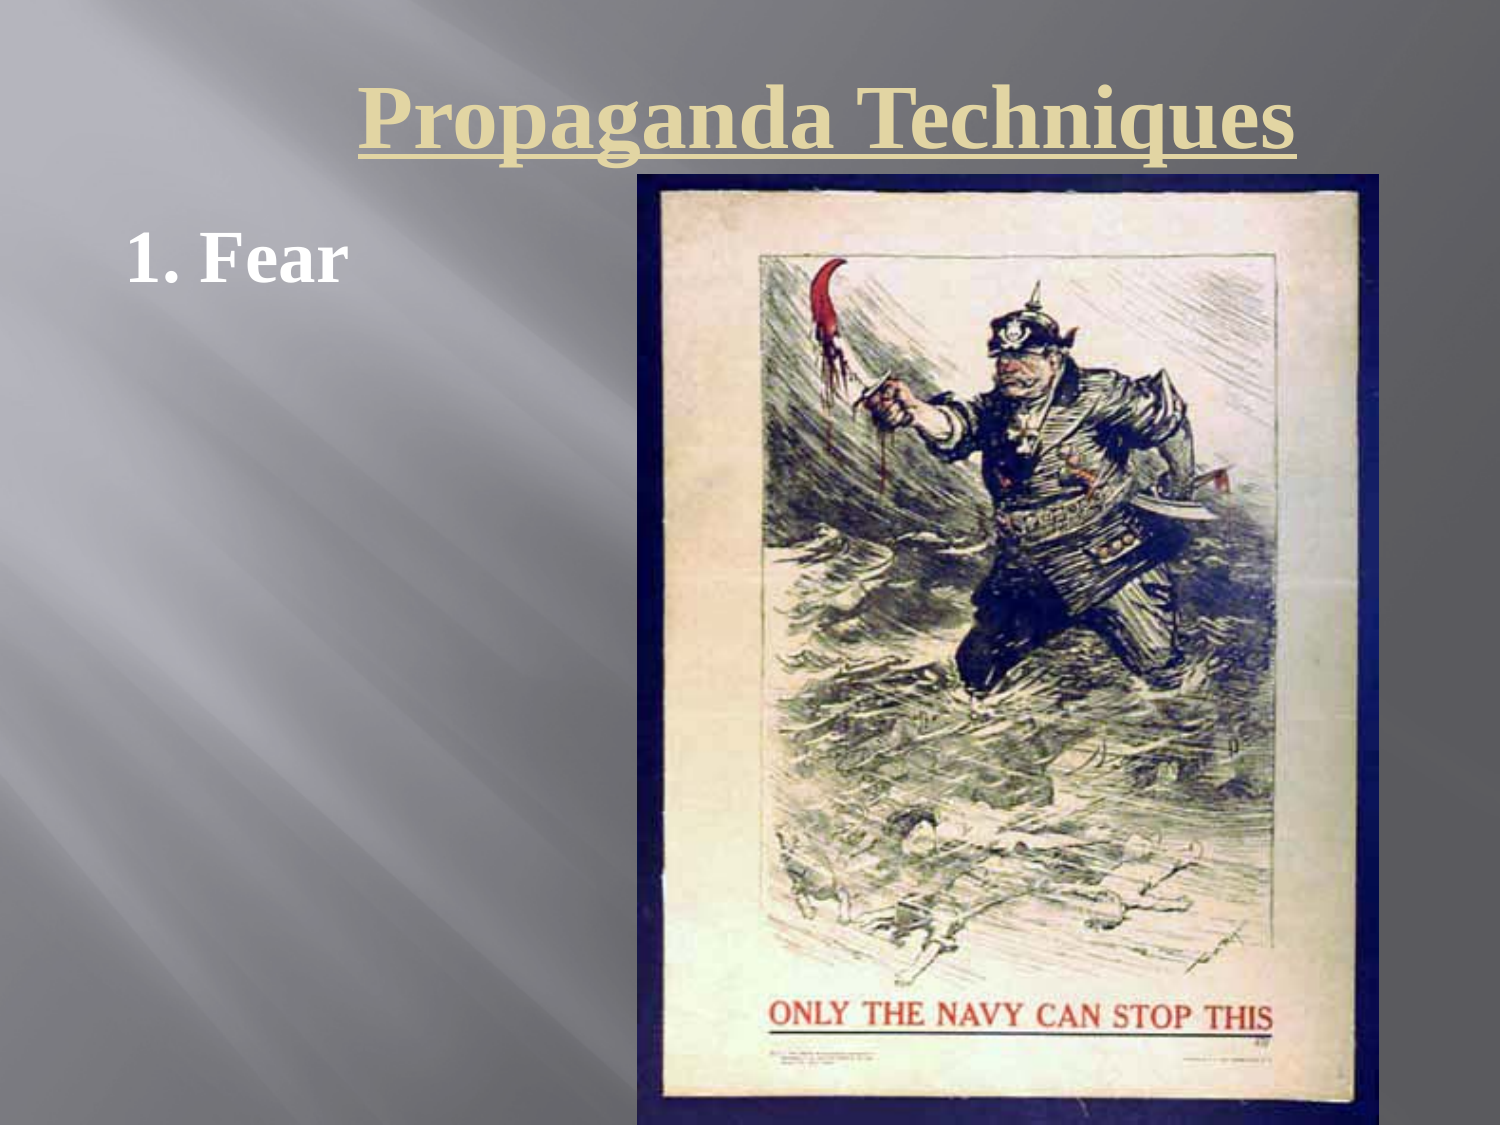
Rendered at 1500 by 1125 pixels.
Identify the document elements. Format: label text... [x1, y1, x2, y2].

text_box Propaganda Techniques [343, 49, 1313, 175]
picture [637, 174, 1379, 1125]
text_box Fear [109, 199, 366, 305]
